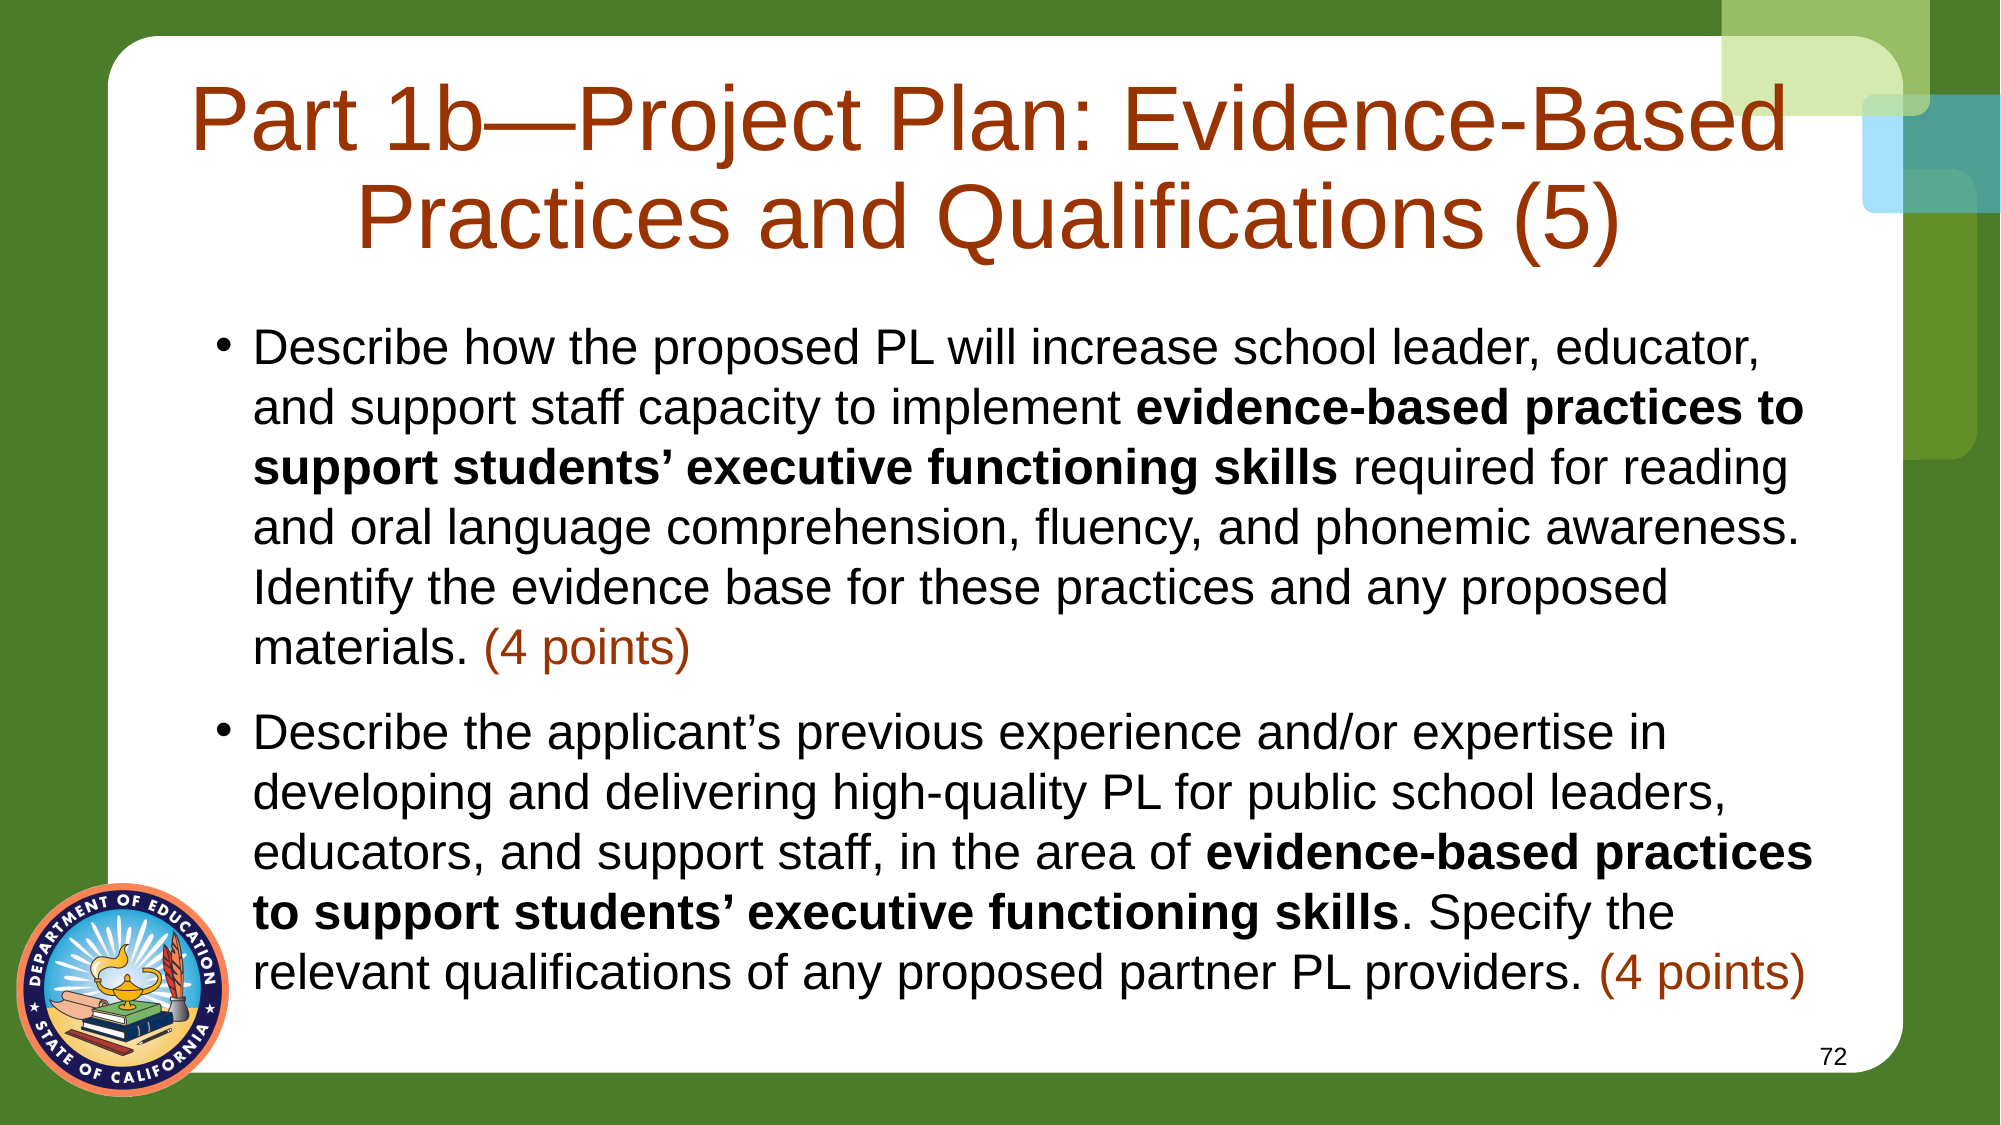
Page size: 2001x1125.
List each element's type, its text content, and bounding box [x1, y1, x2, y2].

slide_number 72 [1412, 1025, 1863, 1086]
picture [16, 883, 199, 1097]
list Describe how the proposed PL will increase school leader, educator, and support staff capacity to implement evidence-based practices to support students’ executive functioning skills required for reading and oral language comprehension, fluency, and phonemic awareness. Identify the evidence base for these practices and any proposed materials. (4 points) Describe the applicant’s previous experience and/or expertise in developing and delivering high-quality PL for public school leaders, educators, and support staff, in the area of evidence-based practices to support students’ executive functioning skills. Specify the relevant qualifications of any proposed partner PL providers. (4 points) [199, 306, 1834, 1125]
title Part 1b—Project Plan: Evidence-Based Practices and Qualifications (5) [118, 124, 1863, 216]
